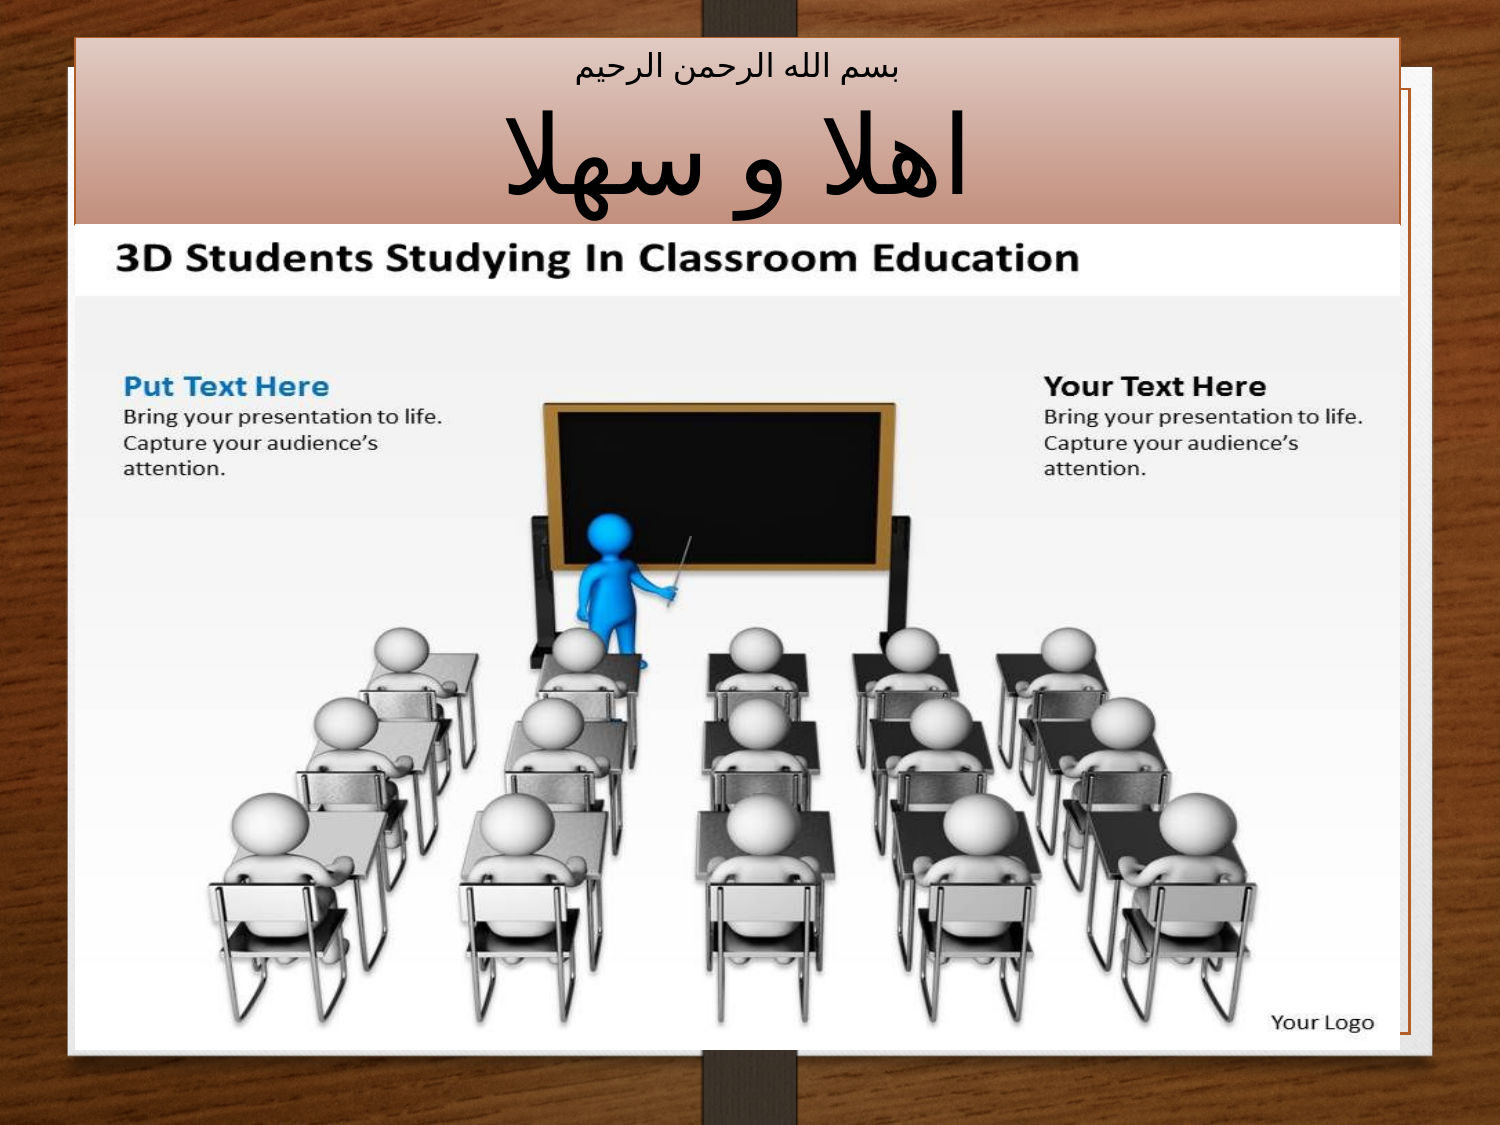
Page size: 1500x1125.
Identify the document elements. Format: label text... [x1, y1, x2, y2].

text_box بسم الله الرحمن الرحيم اهلا و سهلا [74, 37, 1401, 224]
picture [0, 0, 1500, 1125]
